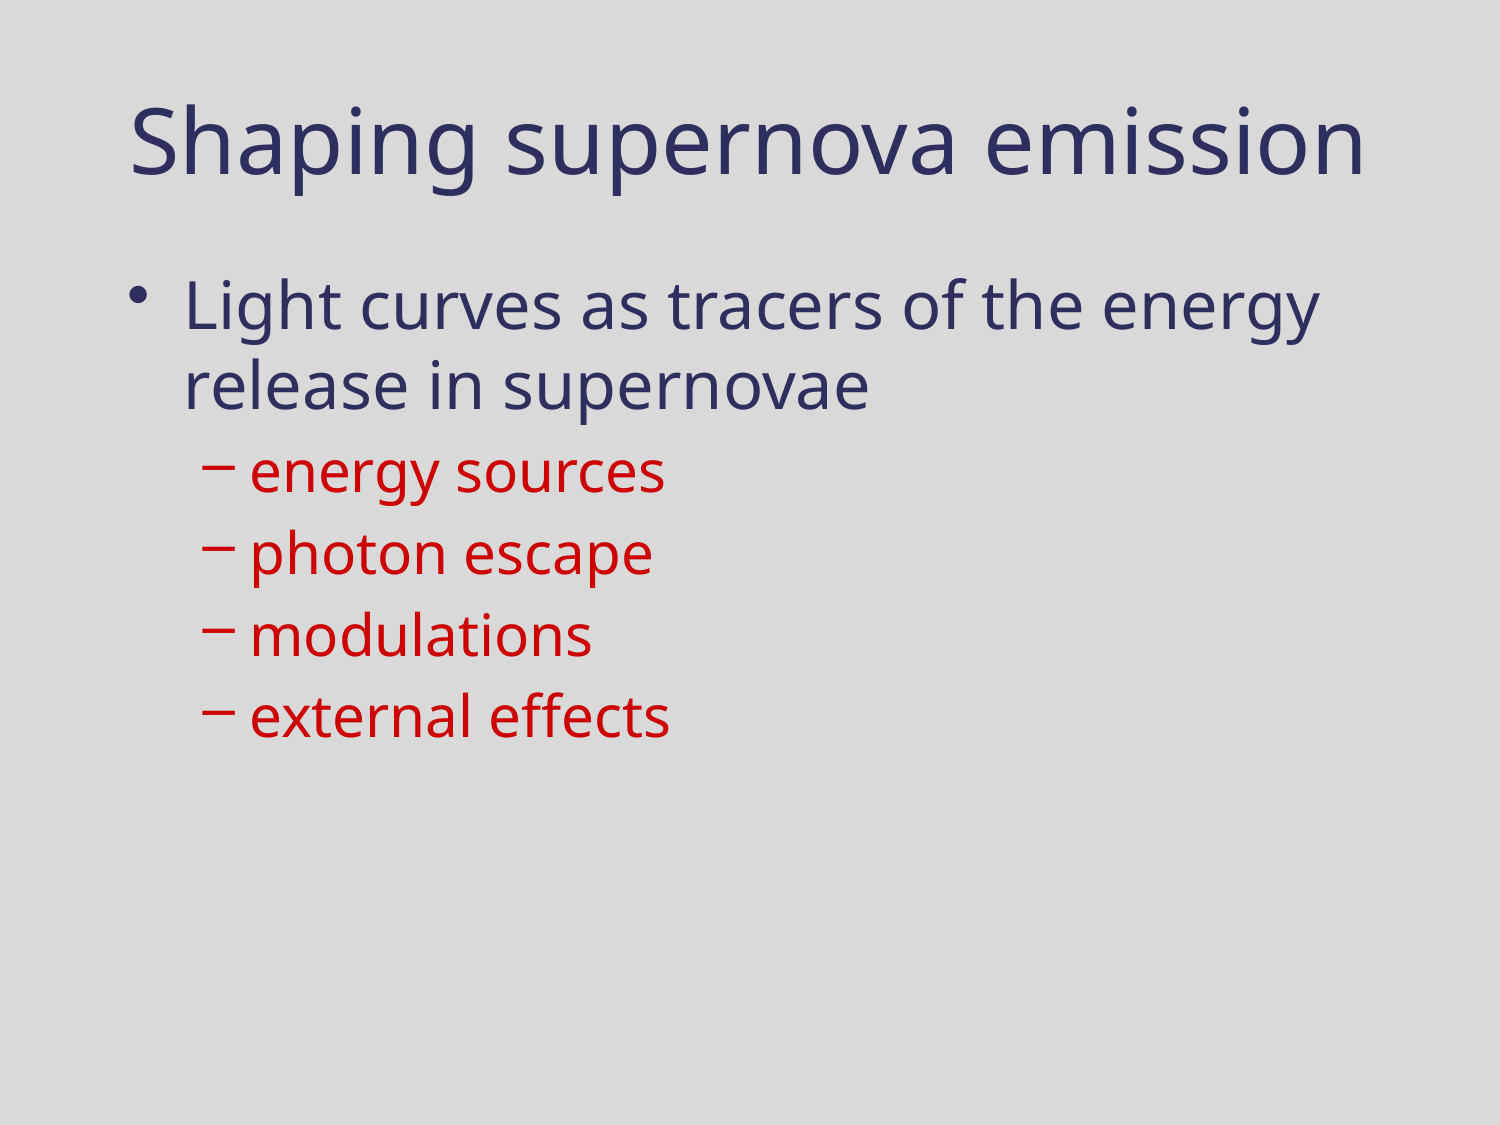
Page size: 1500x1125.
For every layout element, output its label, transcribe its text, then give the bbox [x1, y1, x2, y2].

title Shaping supernova emission [111, 44, 1388, 232]
list Light curves as tracers of the energy release in supernovae energy sources photon escape modulations external effects [112, 255, 1388, 931]
